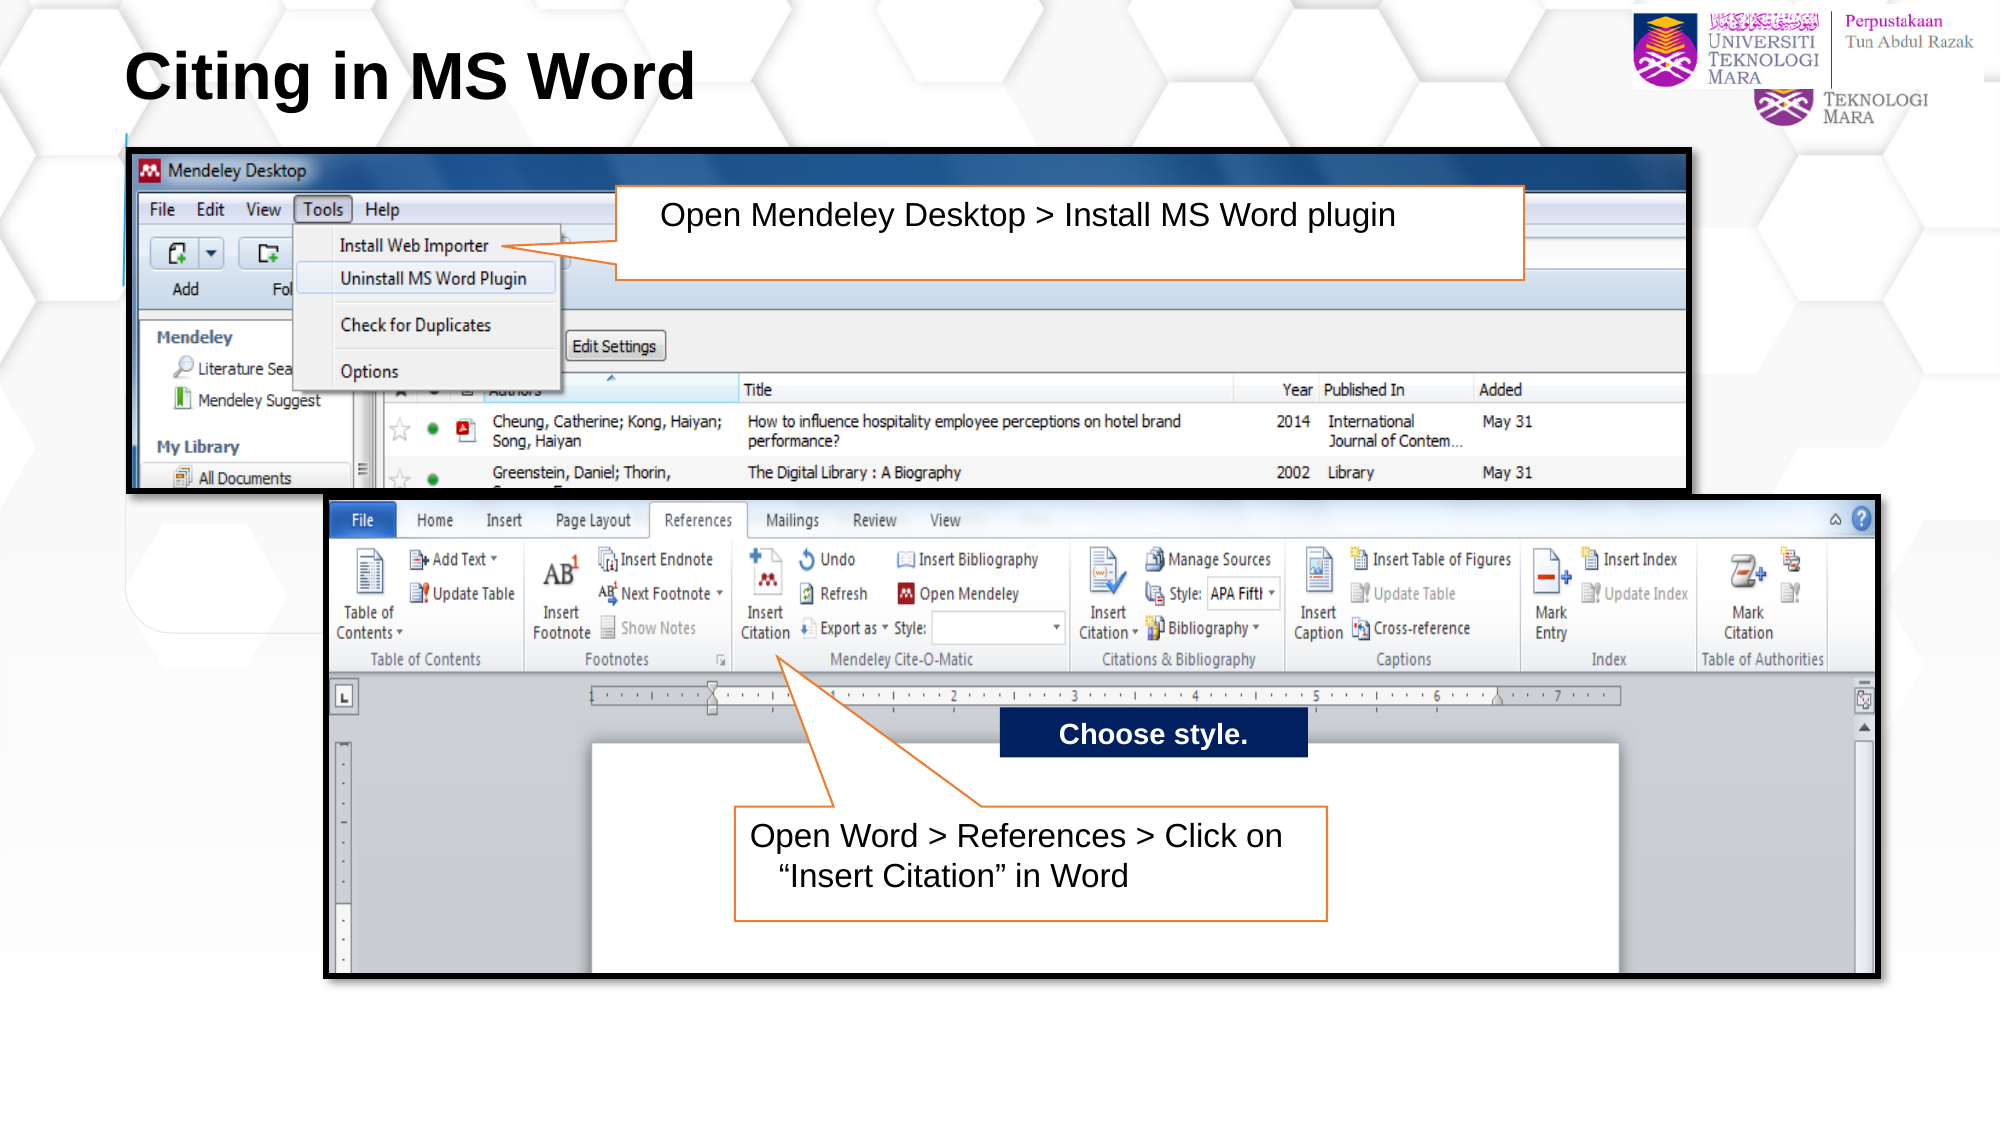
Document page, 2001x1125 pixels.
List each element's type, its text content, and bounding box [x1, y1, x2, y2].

title Citing in MS Word [109, 24, 1460, 212]
picture [0, 0, 2001, 1125]
